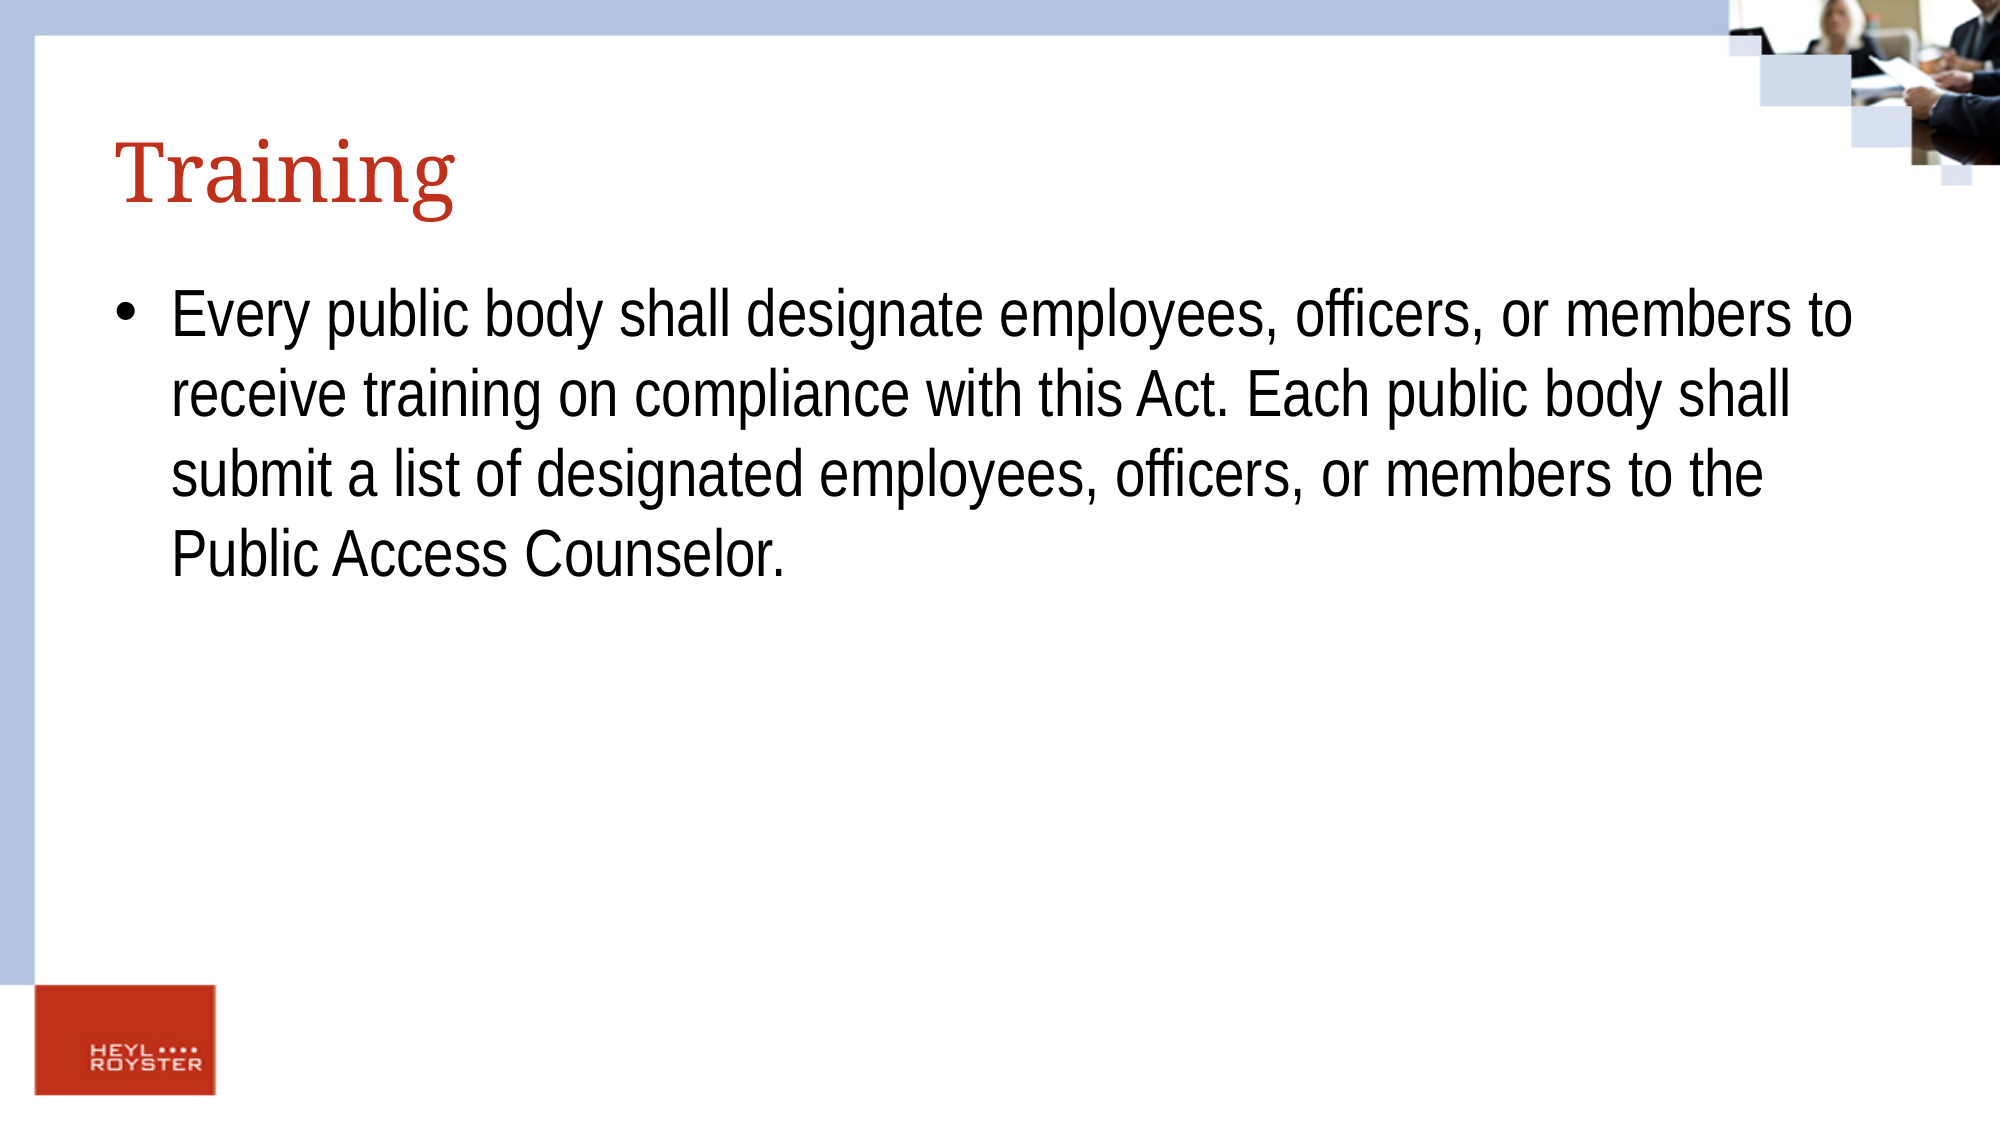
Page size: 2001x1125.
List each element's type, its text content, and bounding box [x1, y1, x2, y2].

picture [0, 0, 2000, 1125]
title Training [99, 75, 1900, 262]
list Every public body shall designate employees, officers, or members to receive training on compliance with this Act. Each public body shall submit a list of designated employees, officers, or members to the Public Access Counselor. [99, 262, 1900, 938]
